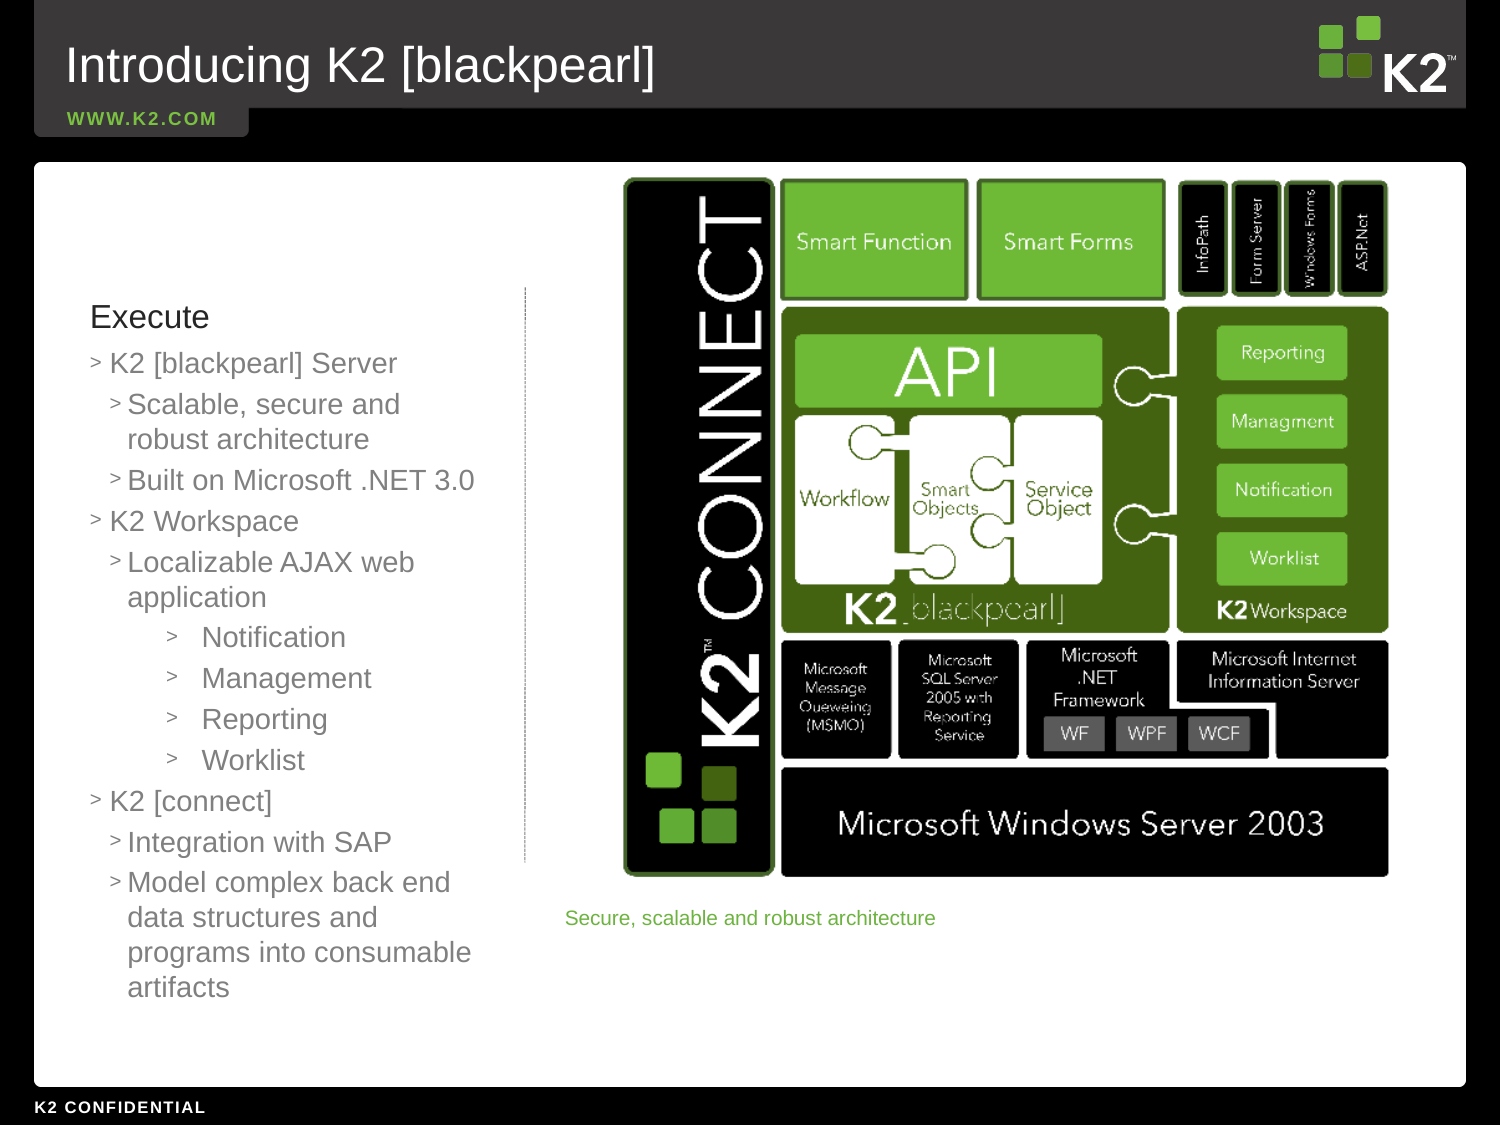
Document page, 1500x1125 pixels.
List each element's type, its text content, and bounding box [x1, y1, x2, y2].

list Secure, scalable and robust architecture [549, 897, 1363, 973]
list Execute [75, 287, 500, 337]
picture [34, 162, 1466, 1087]
list Introducing K2 [blackpearl] [50, 24, 1300, 100]
list K2 [blackpearl] Server Scalable, secure and robust architecture Built on Microsoft .NET 3.0 K2 Workspace Localizable AJAX web application Notification Management Reporting Worklist K2 [connect] Integration with SAP Model complex back end data structures and programs into consumable artifacts [75, 337, 500, 1008]
picture [34, 0, 1466, 137]
